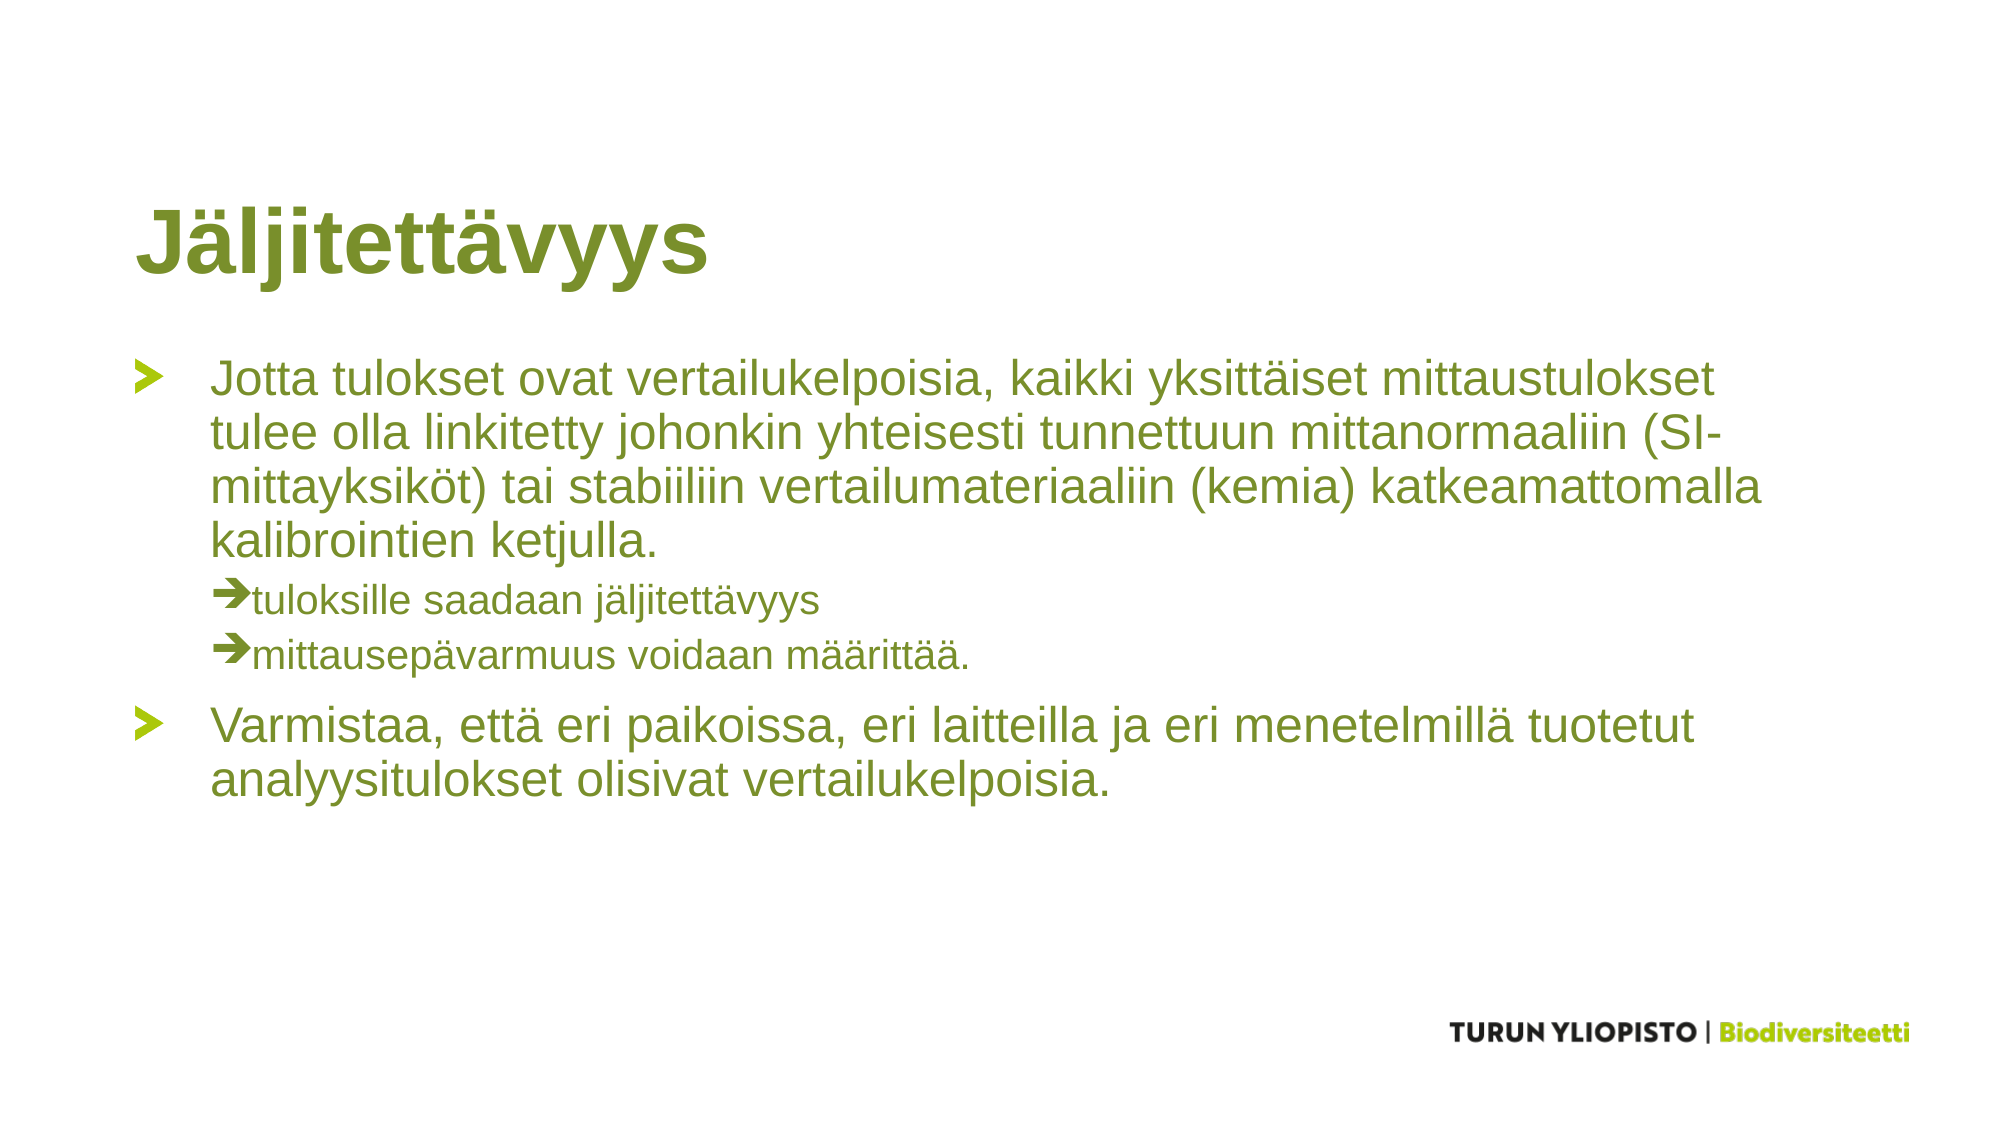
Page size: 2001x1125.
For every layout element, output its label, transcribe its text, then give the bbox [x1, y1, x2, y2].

picture [135, 705, 164, 741]
title Jäljitettävyys [120, 83, 1846, 302]
picture [1438, 1005, 1939, 1060]
picture [135, 358, 164, 394]
list Jotta tulokset ovat vertailukelpoisia, kaikki yksittäiset mittaustulokset tulee olla linkitetty johonkin yhteisesti tunnettuun mittanormaaliin (SI-mittayksiköt) tai stabiiliin vertailumateriaaliin (kemia) katkeamattomalla kalibrointien ketjulla. tuloksille saadaan jäljitettävyys mittausepävarmuus voidaan määrittää. Varmistaa, että eri paikoissa, eri laitteilla ja eri menetelmillä tuotetut analyysitulokset olisivat vertailukelpoisia. [120, 344, 1846, 981]
